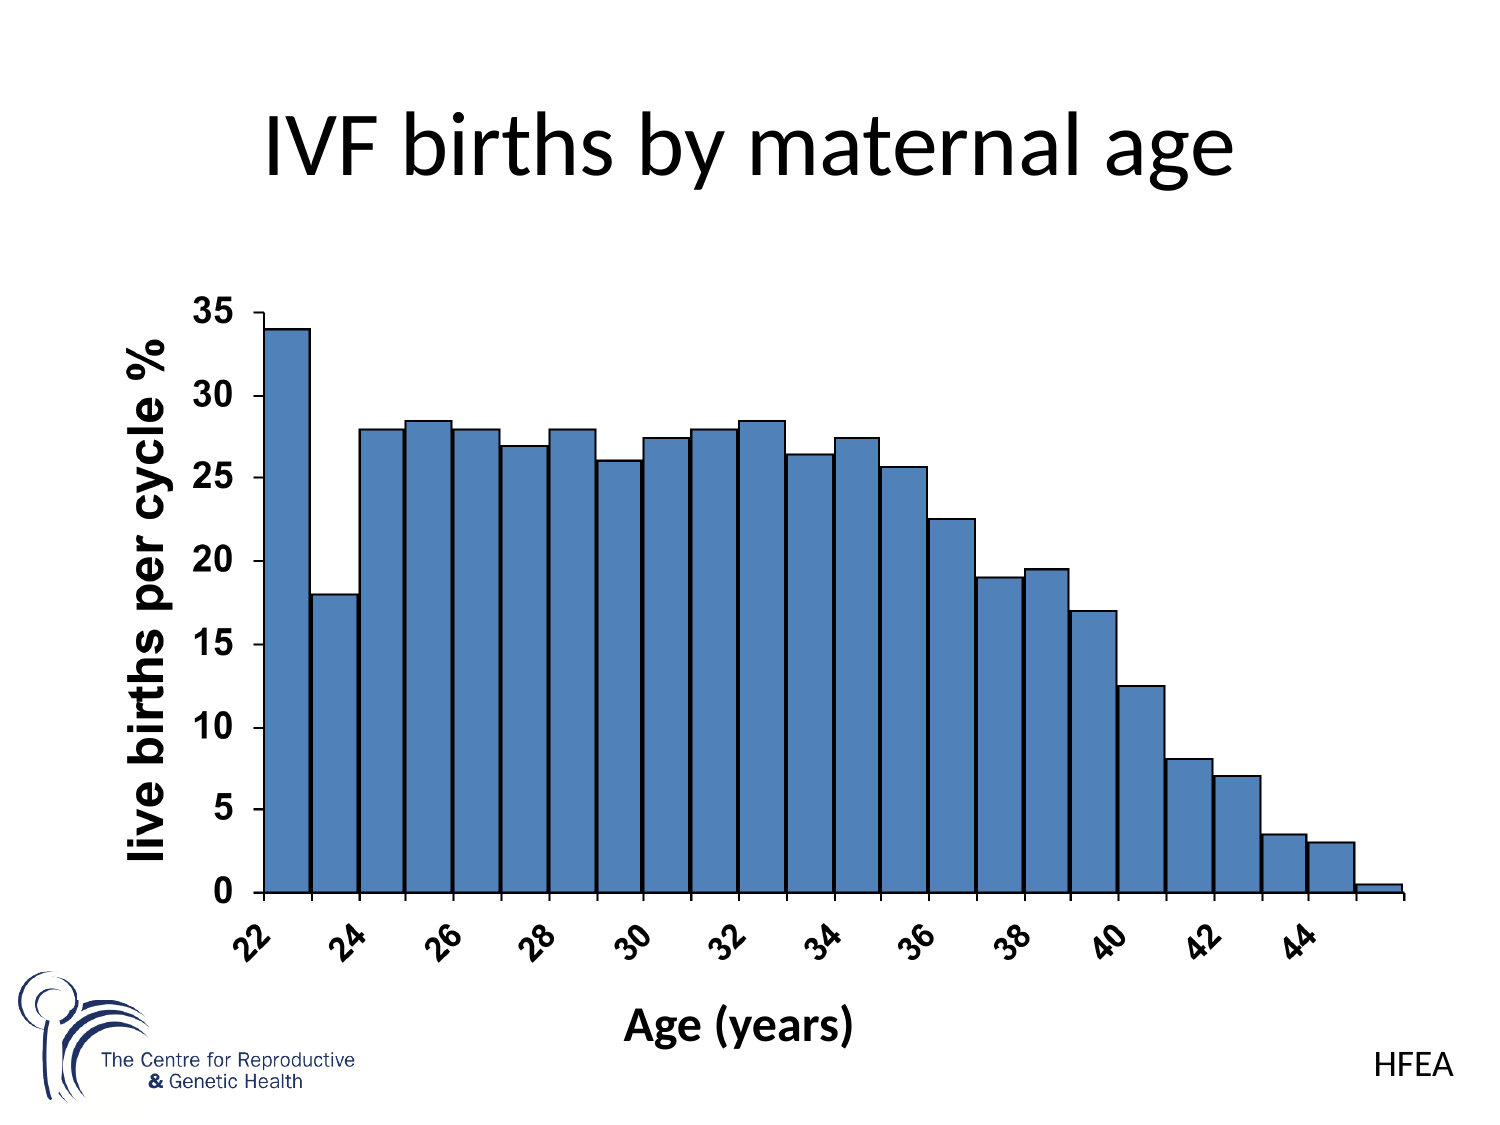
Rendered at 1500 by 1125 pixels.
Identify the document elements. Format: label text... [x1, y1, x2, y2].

title IVF births by maternal age [75, 45, 1425, 233]
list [77, 257, 1428, 1000]
text_box HFEA [758, 1031, 1469, 1092]
text_box Age (years) [608, 1008, 955, 1060]
picture [11, 967, 362, 1118]
